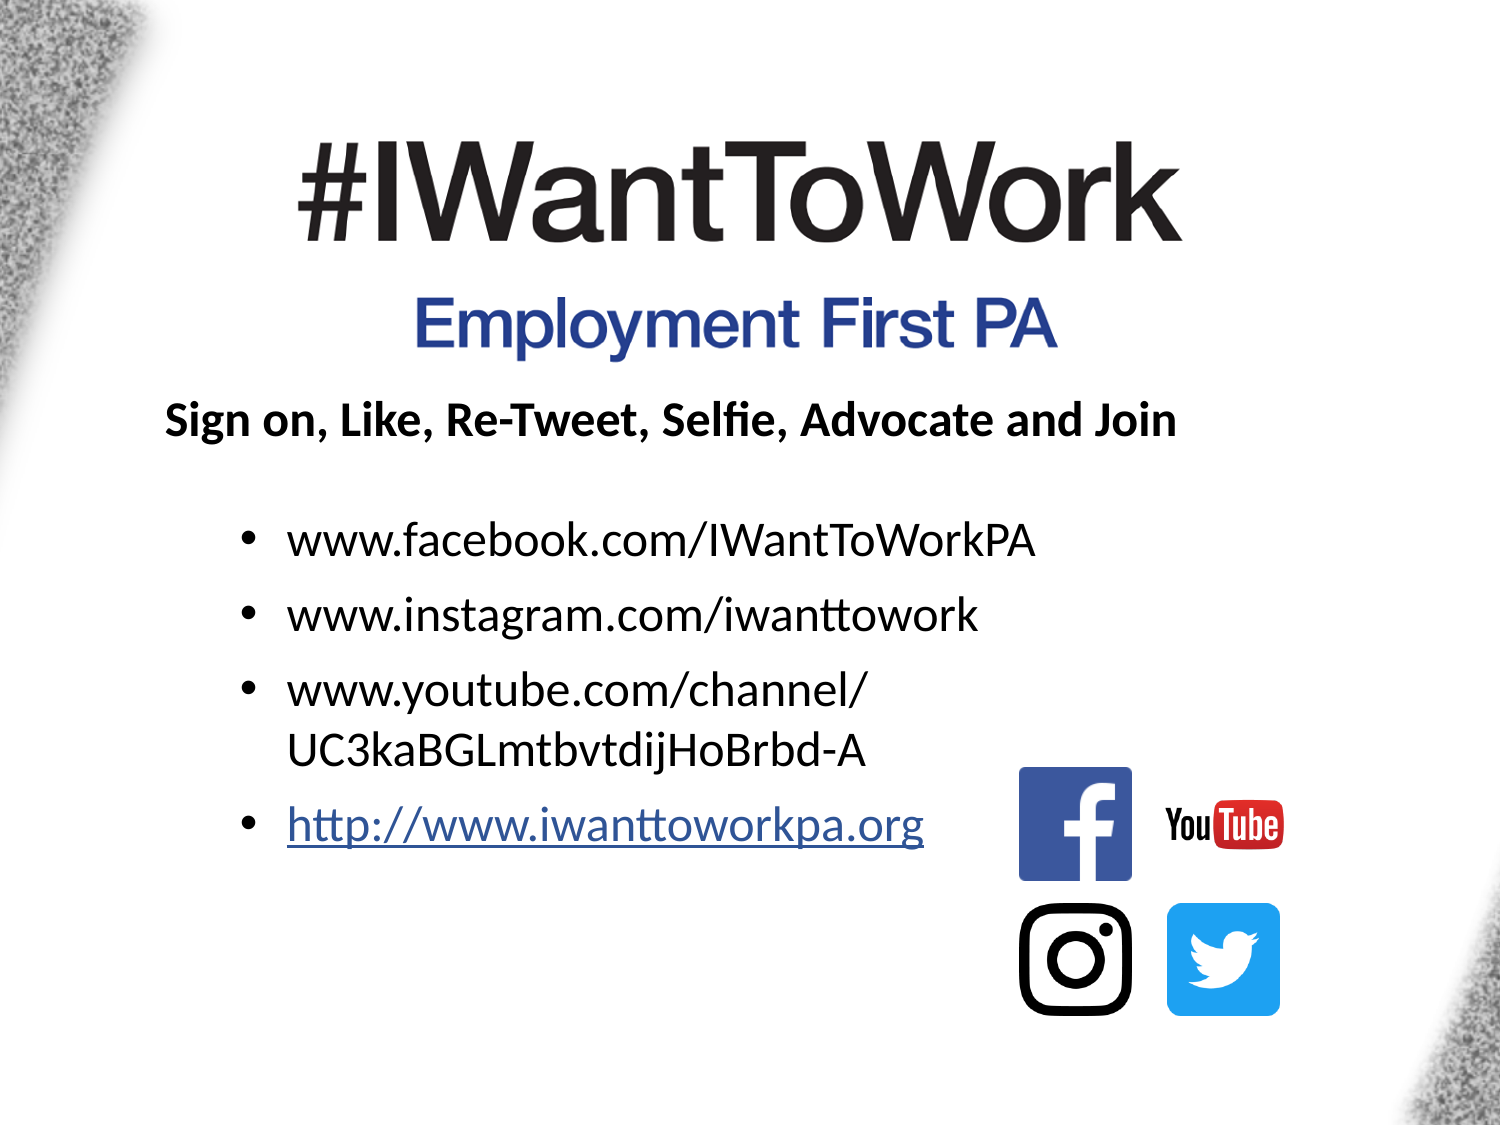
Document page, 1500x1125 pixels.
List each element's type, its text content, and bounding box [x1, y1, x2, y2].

picture [285, 75, 1215, 376]
picture [1019, 903, 1132, 1017]
text_box Sign on, Like, Re-Tweet, Selfie, Advocate and Join www.facebook.com/IWantToWorkPA www.instagram.com/iwanttowork www.youtube.com/channel/UC3kaBGLmtbvtdijHoBrbd-A http://www.iwanttoworkpa.org [150, 379, 1388, 1055]
picture [1167, 903, 1280, 1017]
picture [1019, 767, 1132, 881]
picture [1133, 767, 1315, 881]
